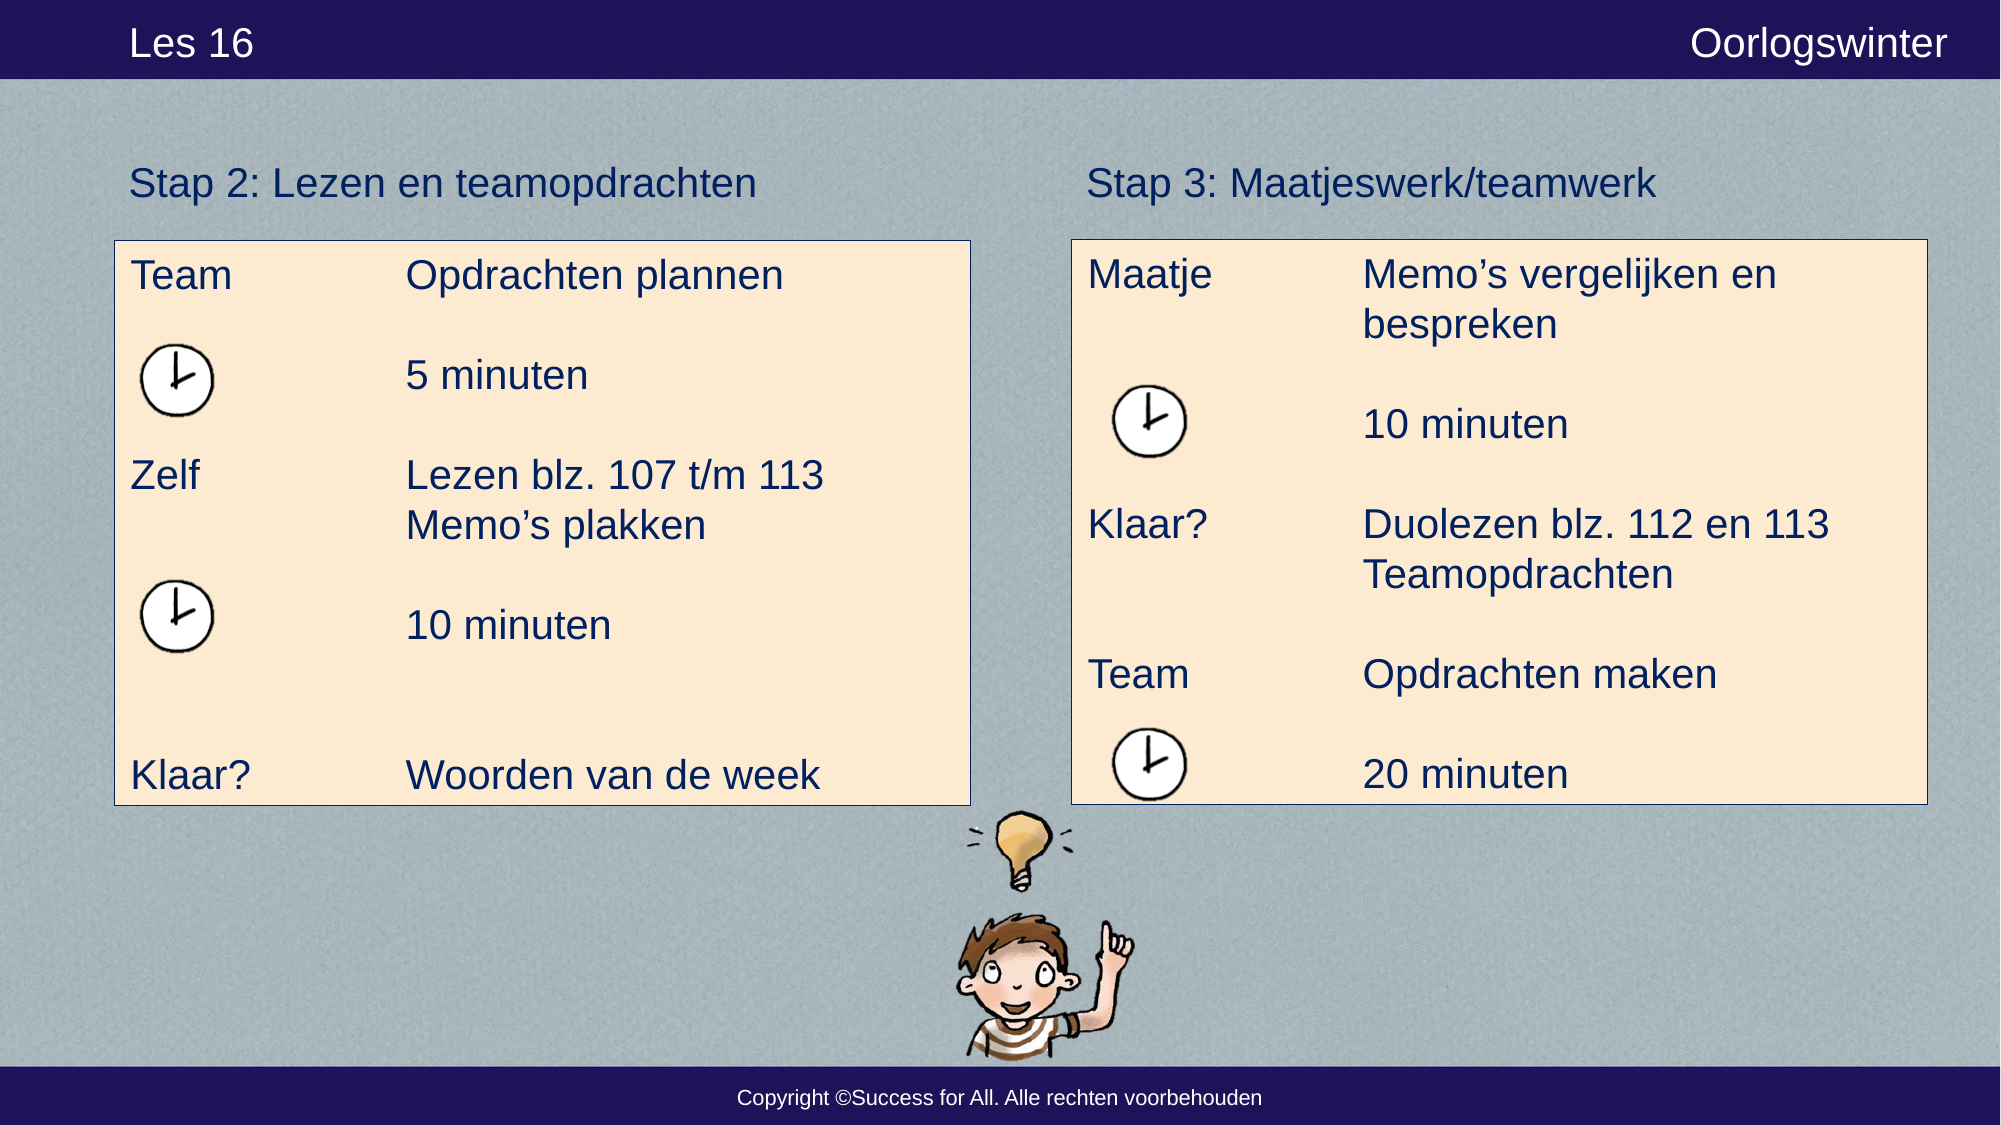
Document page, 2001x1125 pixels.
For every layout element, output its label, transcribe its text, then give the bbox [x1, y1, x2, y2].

text_box Stap 2: Lezen en teamopdrachten [114, 148, 907, 214]
text_box Copyright ©Success for All. Alle rechten voorbehouden [0, 1076, 2000, 1125]
text_box Team Opdrachten plannen 5 minuten Zelf Lezen blz. 107 t/m 113 Memo’s plakken 10 minuten Klaar? Woorden van de week [114, 240, 971, 806]
text_box Stap 3: Maatjeswerk/teamwerk [1071, 148, 1864, 214]
text_box Maatje Memo’s vergelijken en bespreken 10 minuten Klaar? Duolezen blz. 112 en 113 Teamopdrachten Team Opdrachten maken 20 minuten [1071, 239, 1928, 805]
text_box Oorlogswinter [786, 8, 1963, 73]
picture [0, 0, 2001, 1125]
text_box Les 16 [114, 8, 354, 73]
